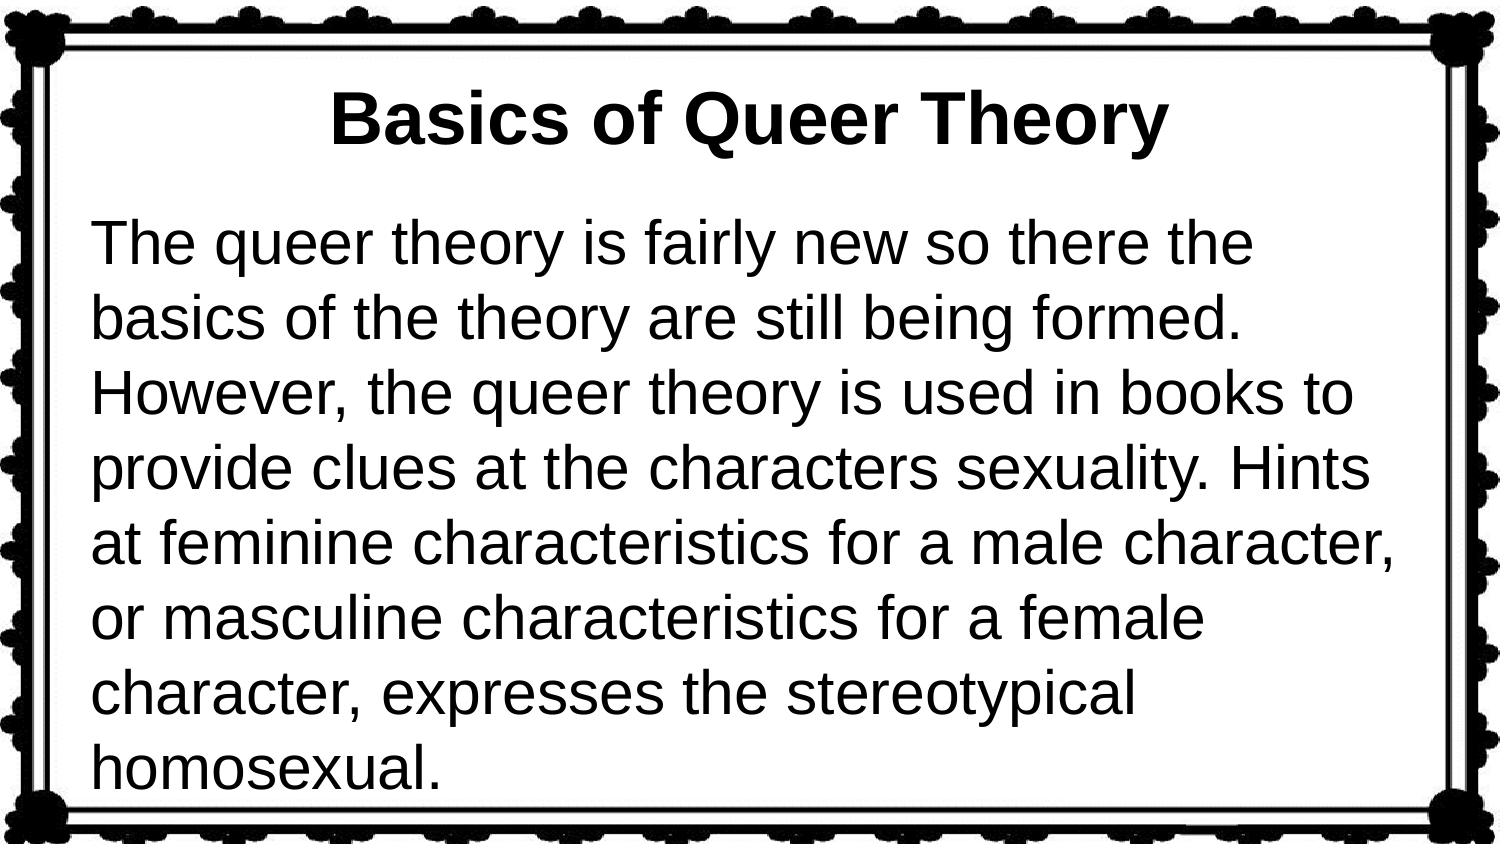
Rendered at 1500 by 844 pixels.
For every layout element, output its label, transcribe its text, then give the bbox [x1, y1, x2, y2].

picture [0, 6, 1500, 844]
list The queer theory is fairly new so there the basics of the theory are still being formed. However, the queer theory is used in books to provide clues at the characters sexuality. Hints at feminine characteristics for a male character, or masculine characteristics for a female character, expresses the stereotypical homosexual. [75, 187, 1425, 808]
title Basics of Queer Theory [75, 33, 1425, 175]
